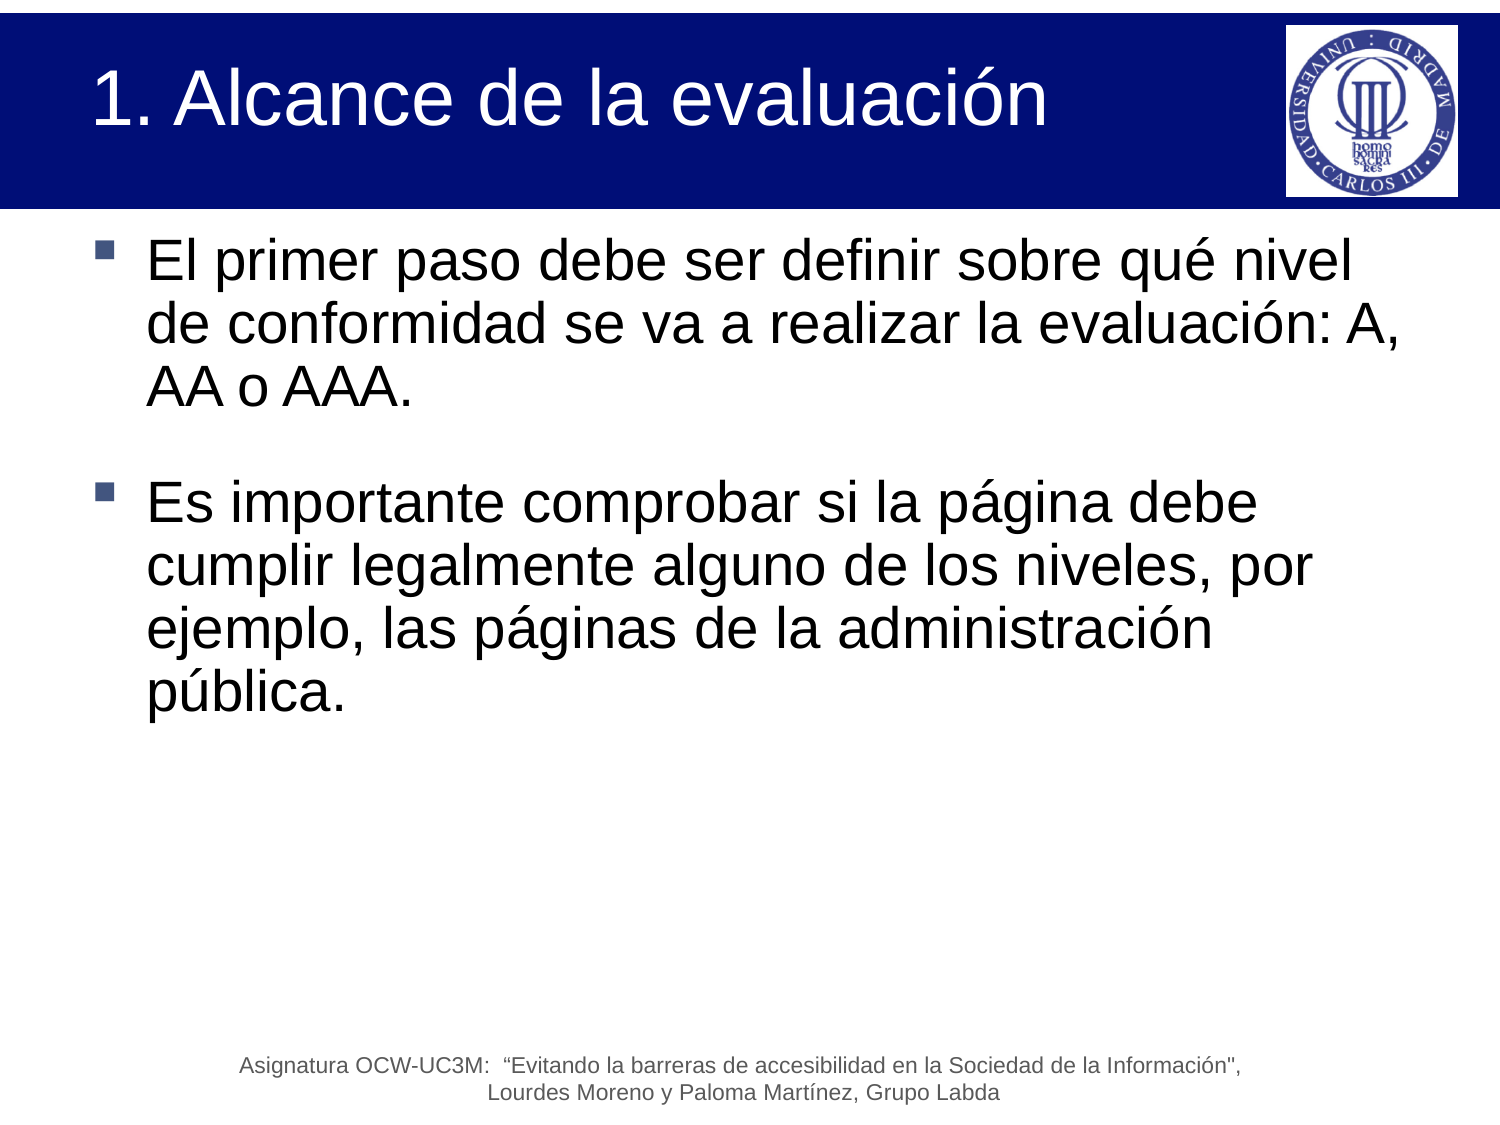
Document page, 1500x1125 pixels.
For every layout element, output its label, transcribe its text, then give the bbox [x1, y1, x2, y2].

list El primer paso debe ser definir sobre qué nivel de conformidad se va a realizar la evaluación: A, AA o AAA. Es importante comprobar si la página debe cumplir legalmente alguno de los niveles, por ejemplo, las páginas de la administración pública. [75, 222, 1425, 1032]
footer Asignatura OCW-UC3M: “Evitando la barreras de accesibilidad en la Sociedad de la Información", Lourdes Moreno y Paloma Martínez, Grupo Labda [64, 1042, 1424, 1125]
picture [1286, 25, 1458, 197]
title 1. Alcance de la evaluación [75, 23, 1425, 164]
